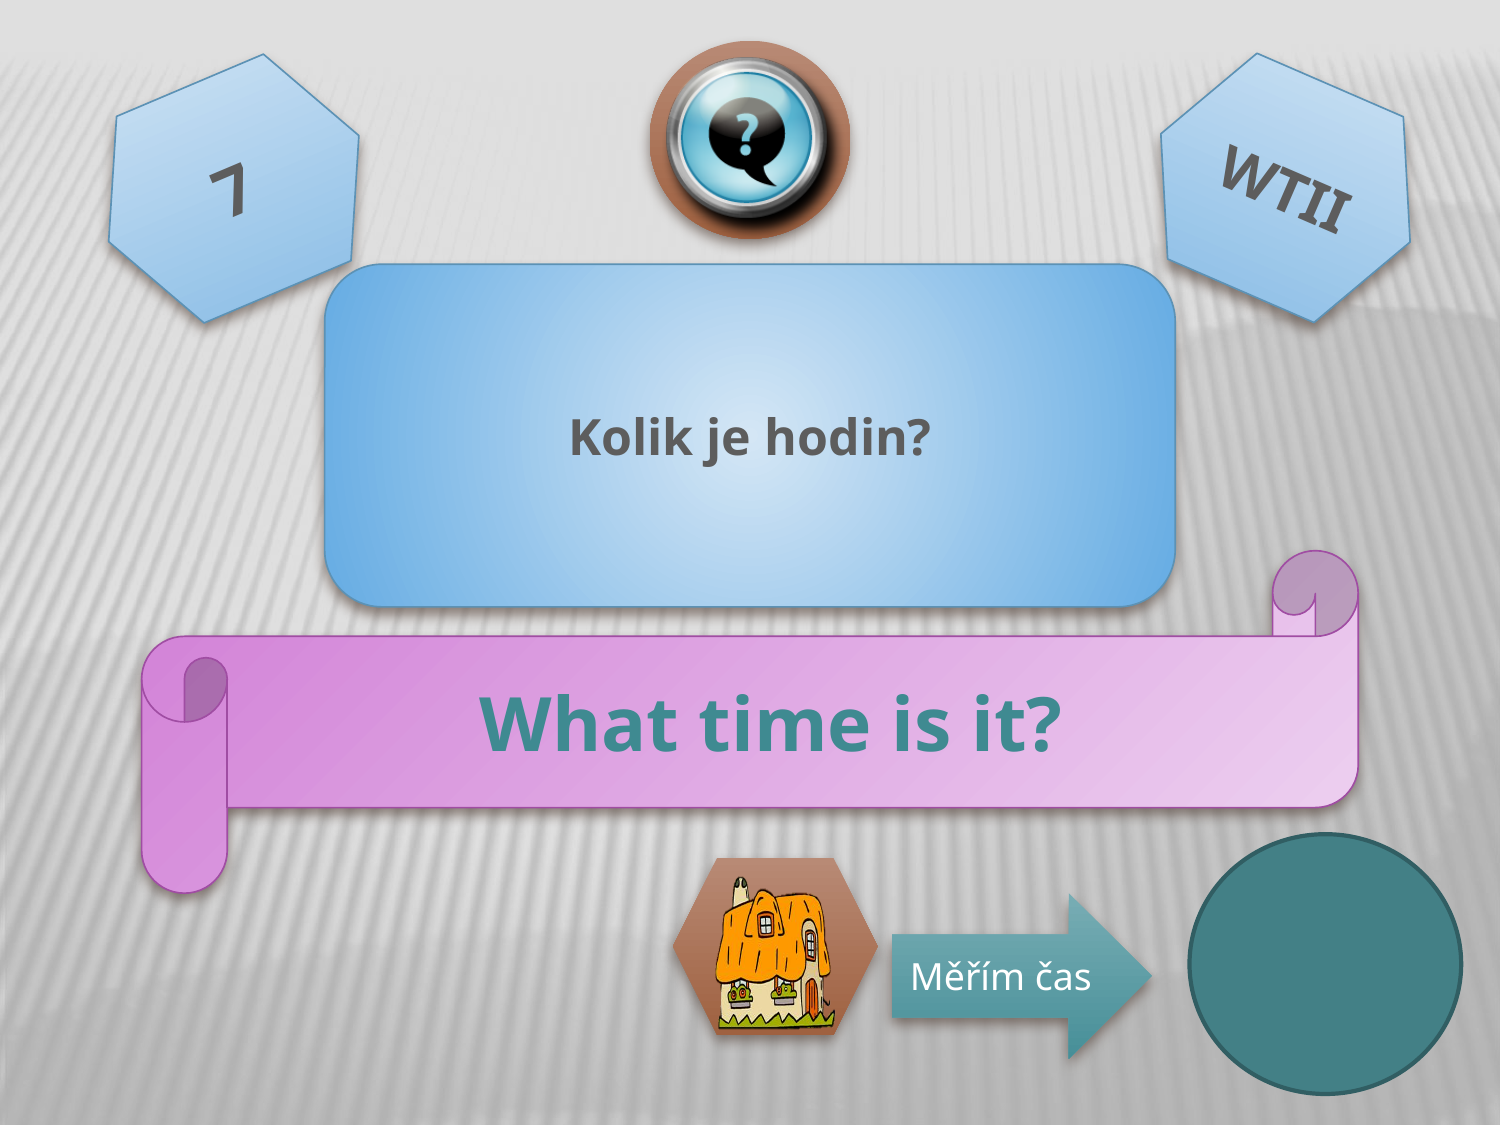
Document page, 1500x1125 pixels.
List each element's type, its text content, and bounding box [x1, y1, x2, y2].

text_box Měřím čas [891, 893, 1152, 1059]
text_box What time is it? [140, 549, 1360, 895]
text_box 7 [107, 53, 360, 324]
text_box Kolik je hodin? [323, 263, 1177, 608]
text_box WTII [1160, 52, 1411, 324]
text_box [649, 40, 851, 242]
text_box [1187, 832, 1464, 1097]
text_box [672, 857, 878, 1040]
